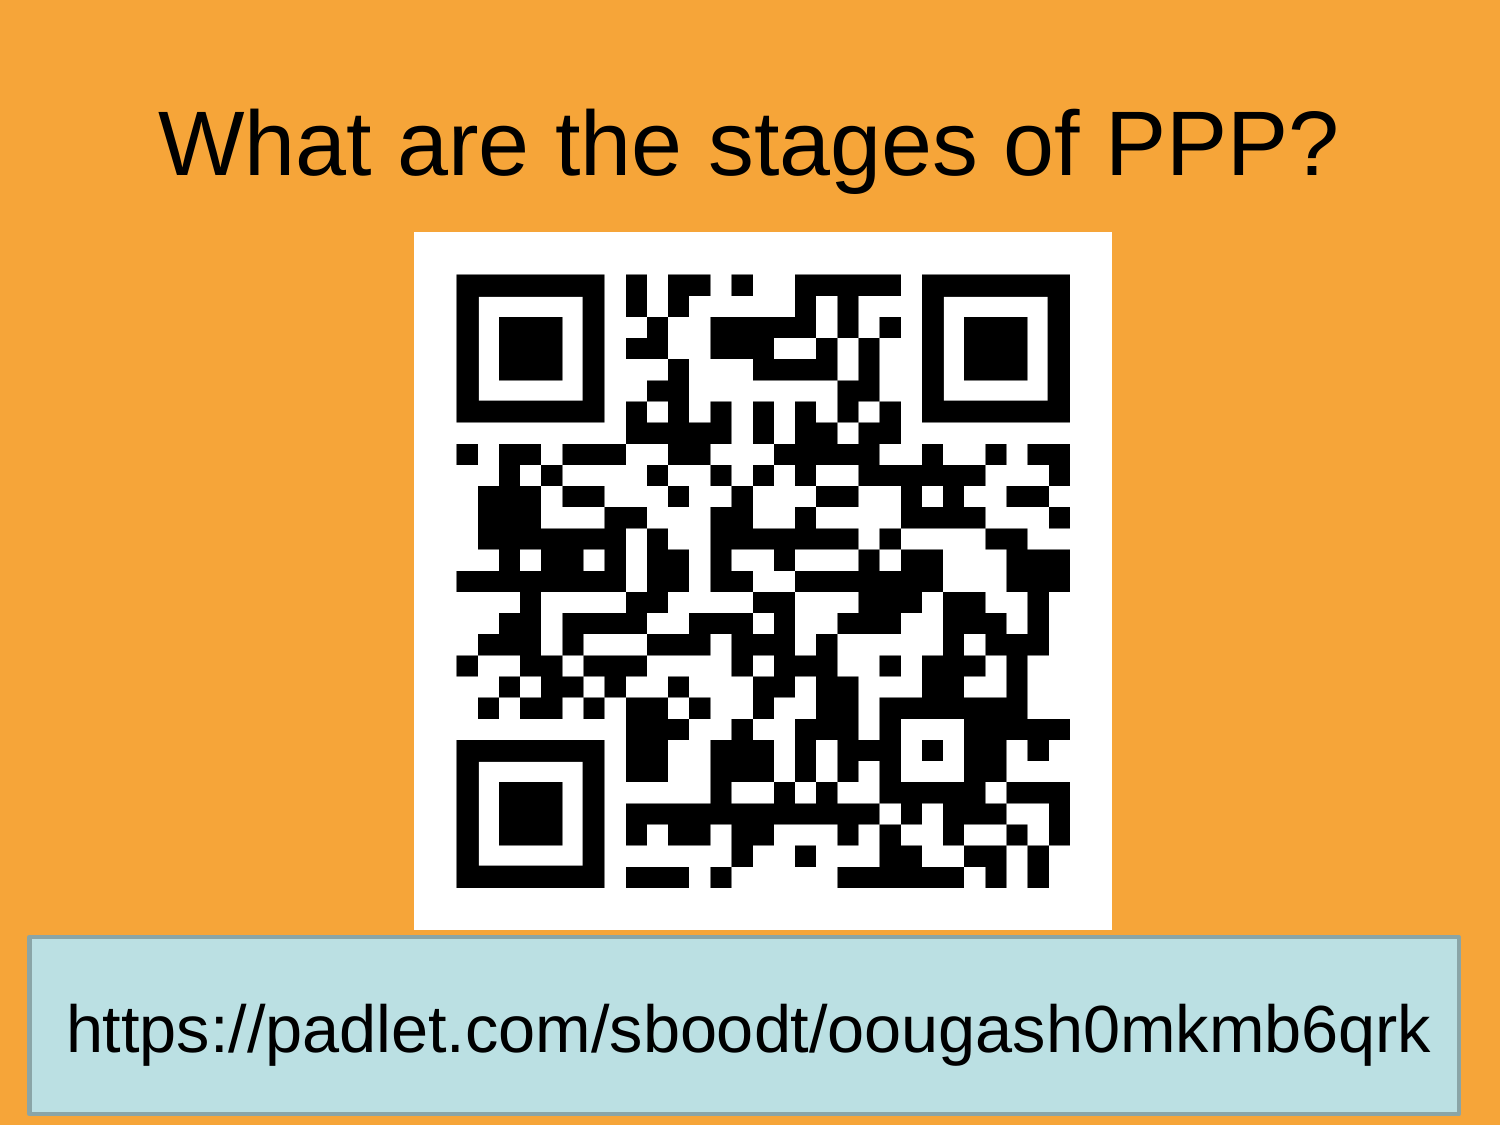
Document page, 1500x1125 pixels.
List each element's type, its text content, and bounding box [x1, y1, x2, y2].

title What are the stages of PPP? [75, 45, 1425, 233]
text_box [413, 232, 1112, 931]
text_box https://padlet.com/sboodt/oougash0mkmb6qrk [27, 935, 1461, 1116]
